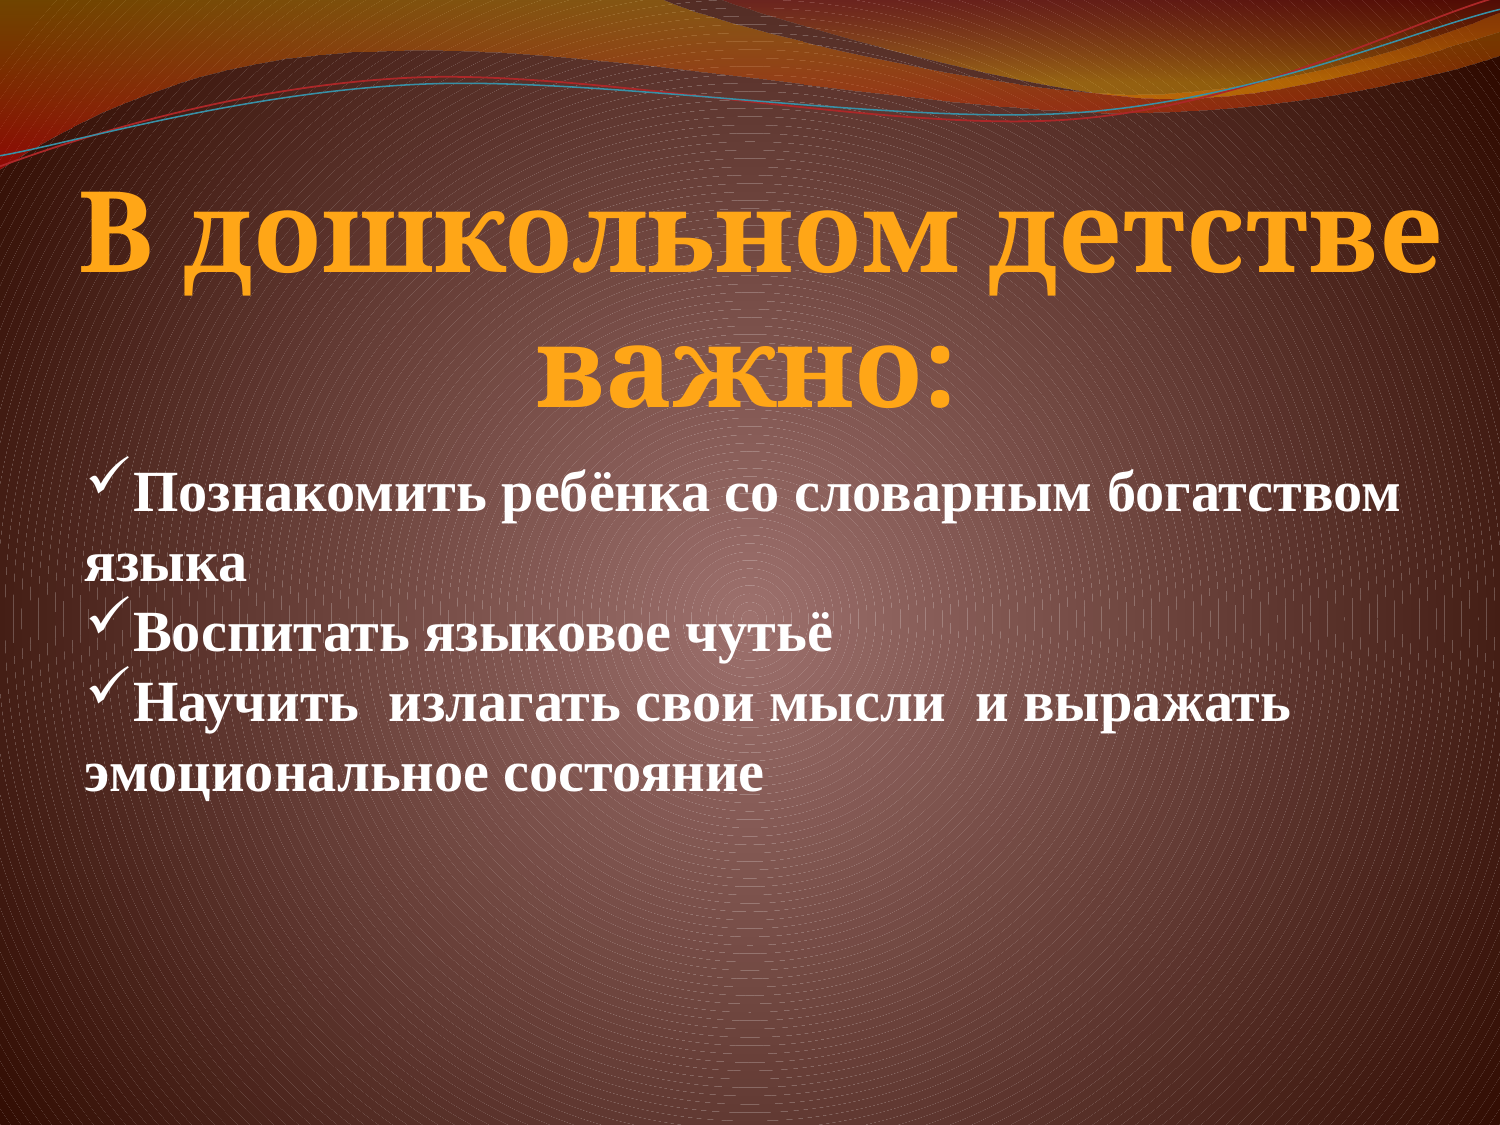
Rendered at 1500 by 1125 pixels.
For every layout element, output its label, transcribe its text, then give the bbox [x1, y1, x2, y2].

text_box Познакомить ребёнка со словарным богатством языка Воспитать языковое чутьё Научить излагать свои мысли и выражать эмоциональное состояние [70, 445, 1430, 855]
text_box В дошкольном детстве важно: [34, 152, 1460, 438]
text_box [35, 105, 1477, 201]
title [87, 438, 1376, 445]
